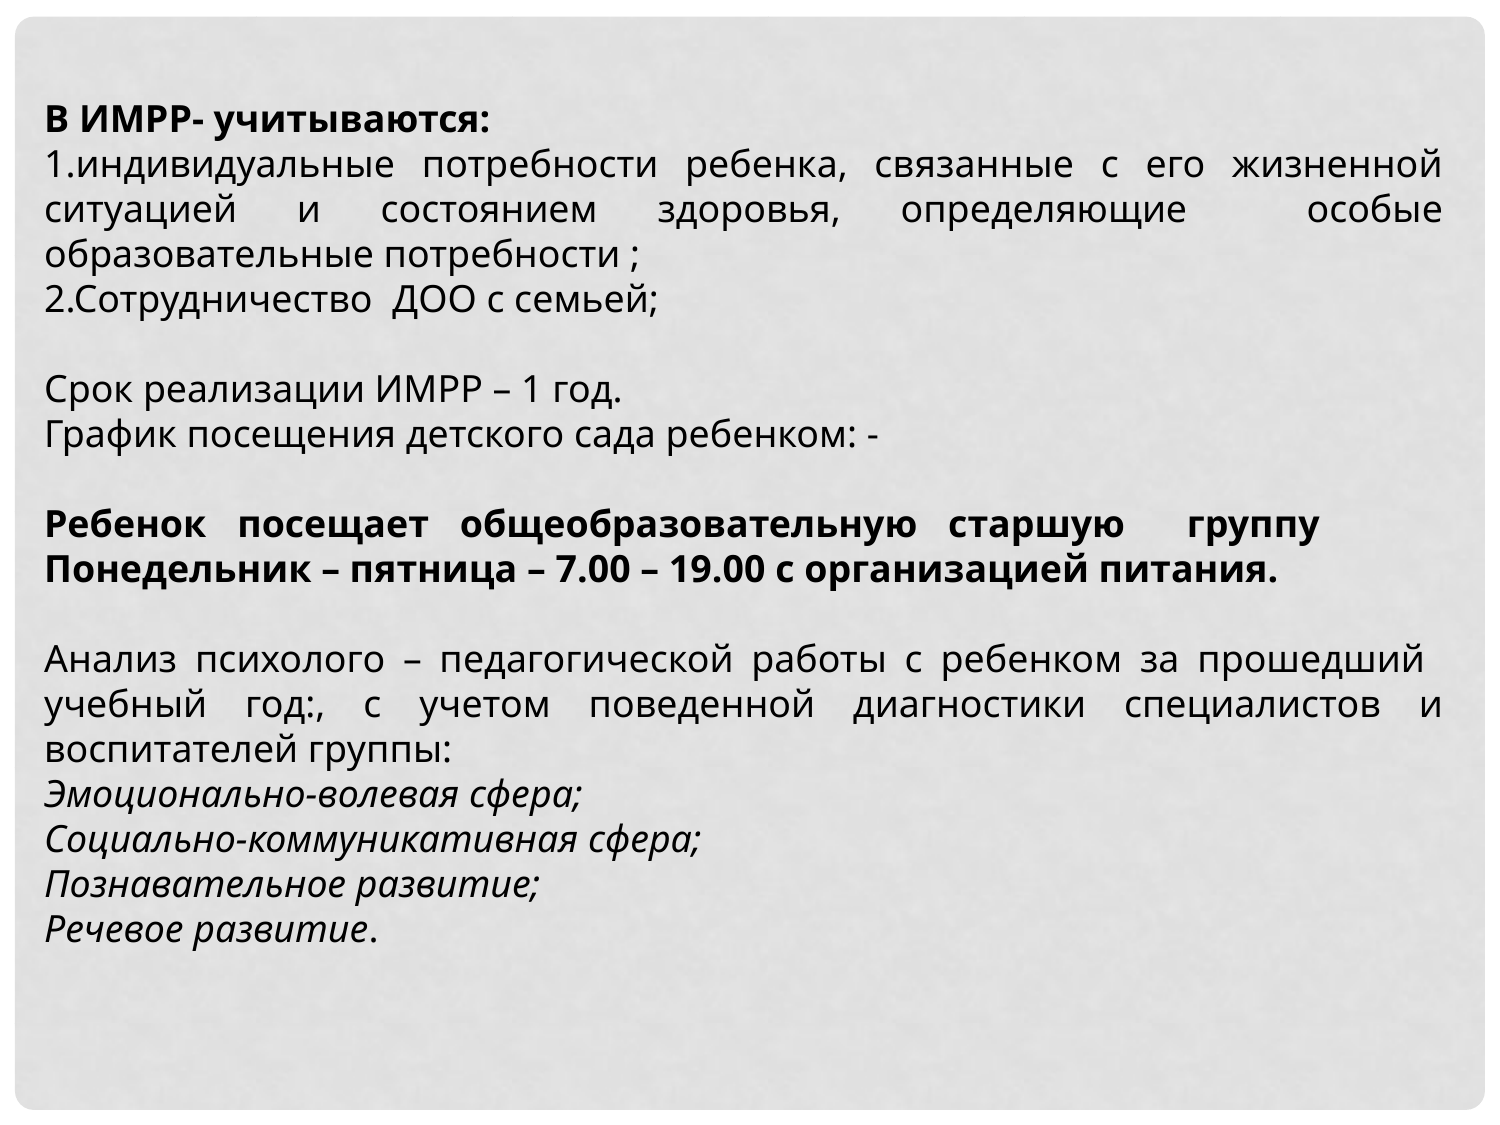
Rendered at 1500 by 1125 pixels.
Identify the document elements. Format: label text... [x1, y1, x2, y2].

text_box В ИМРР- учитываются: 1.индивидуальные потребности ребенка, связанные с его жизненной ситуацией и состоянием здоровья, определяющие особые образовательные потребности ; 2.Сотрудничество ДОО с семьей; Срок реализации ИМРР – 1 год. График посещения детского сада ребенком: - Ребенок посещает общеобразовательную старшую группу Понедельник – пятница – 7.00 – 19.00 с организацией питания. Анализ психолого – педагогической работы с ребенком за прошедший учебный год:, с учетом поведенной диагностики специалистов и воспитателей группы: Эмоционально-волевая сфера; Социально-коммуникативная сфера; Познавательное развитие; Речевое развитие. [29, 42, 1459, 1048]
